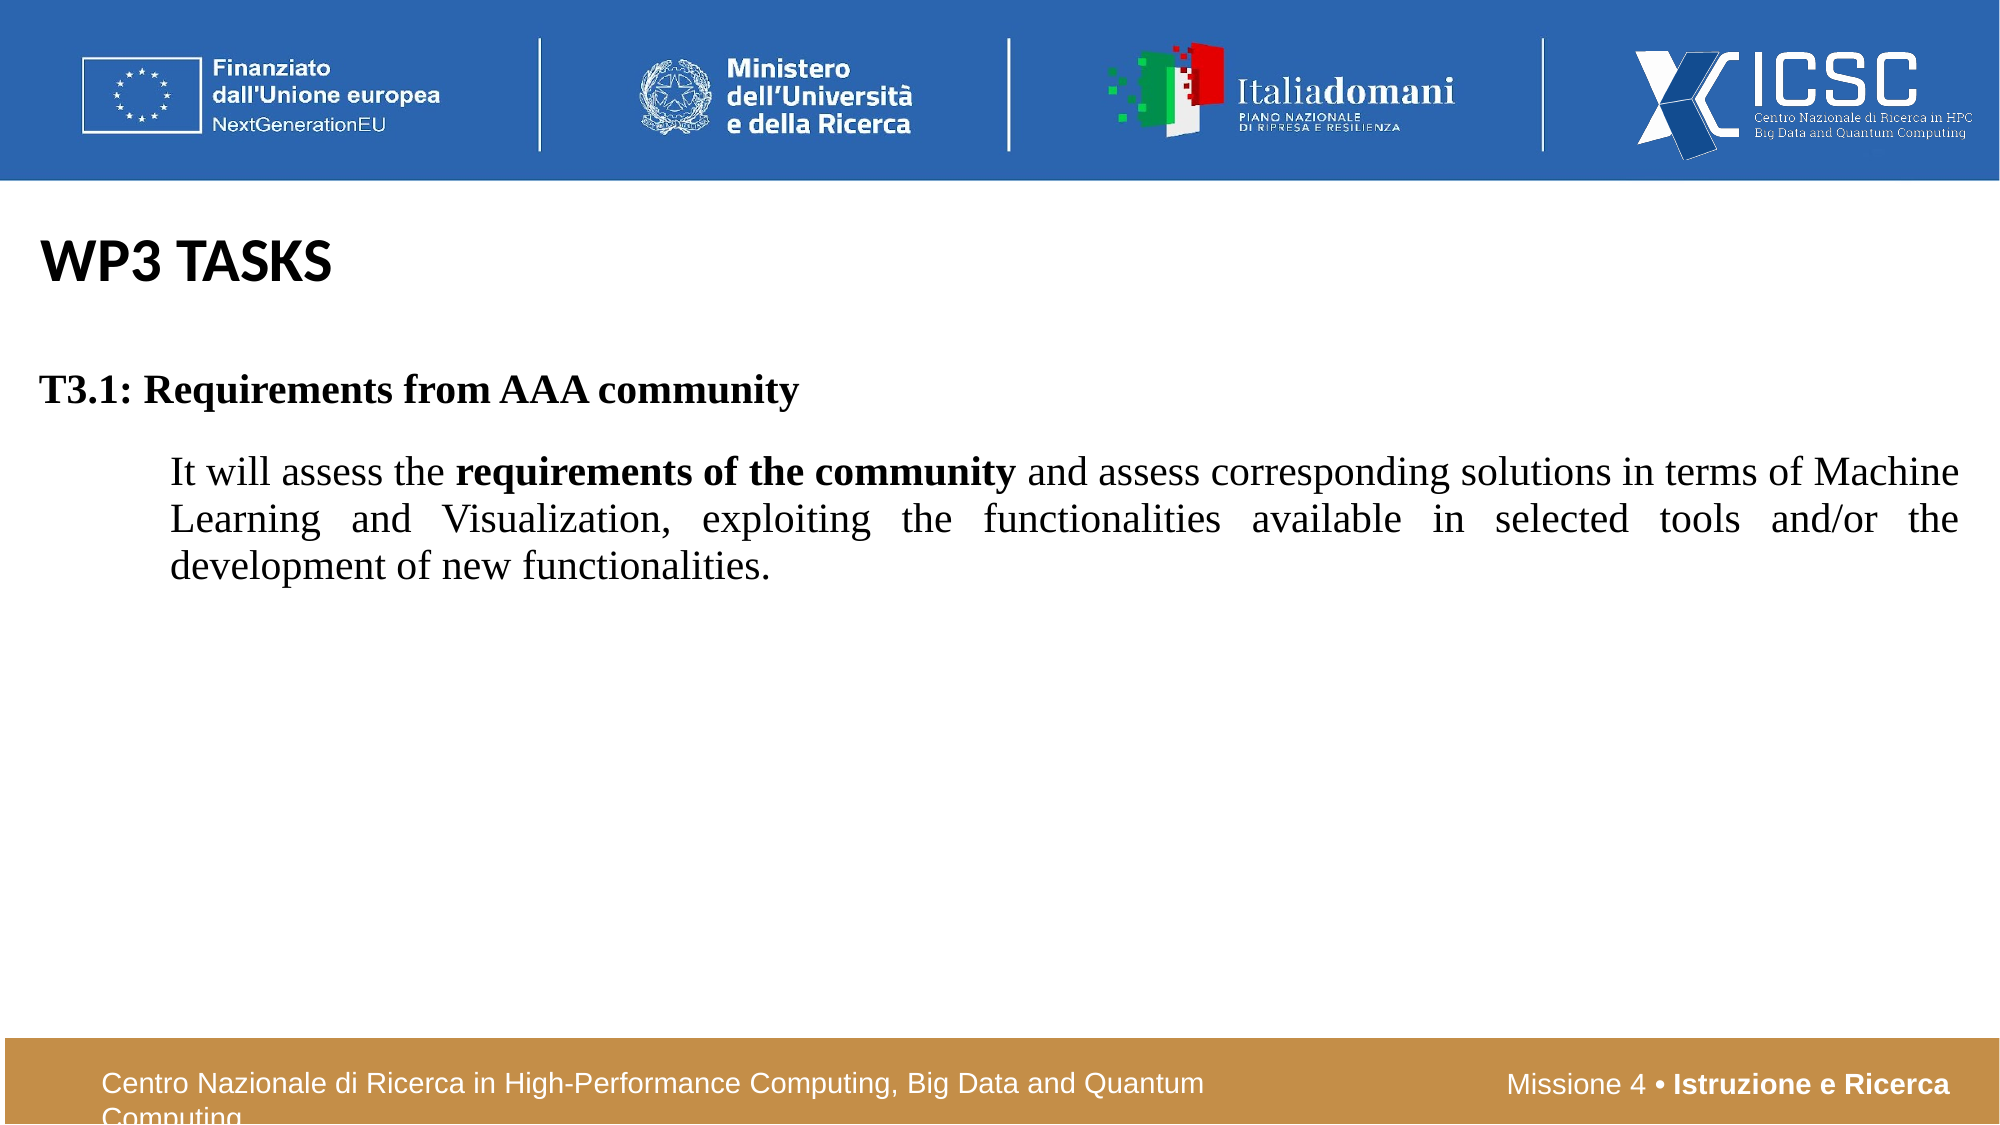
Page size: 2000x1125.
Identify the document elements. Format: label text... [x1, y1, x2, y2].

text_box T3.1: Requirements from AAA community It will assess the requirements of the community and assess corresponding solutions in terms of Machine Learning and Visualization, exploiting the functionalities available in selected tools and/or the development of new functionalities. [19, 346, 1981, 609]
text_box WP3 TASKS [21, 199, 1981, 314]
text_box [0, 0, 2000, 187]
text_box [4, 1038, 2000, 1125]
